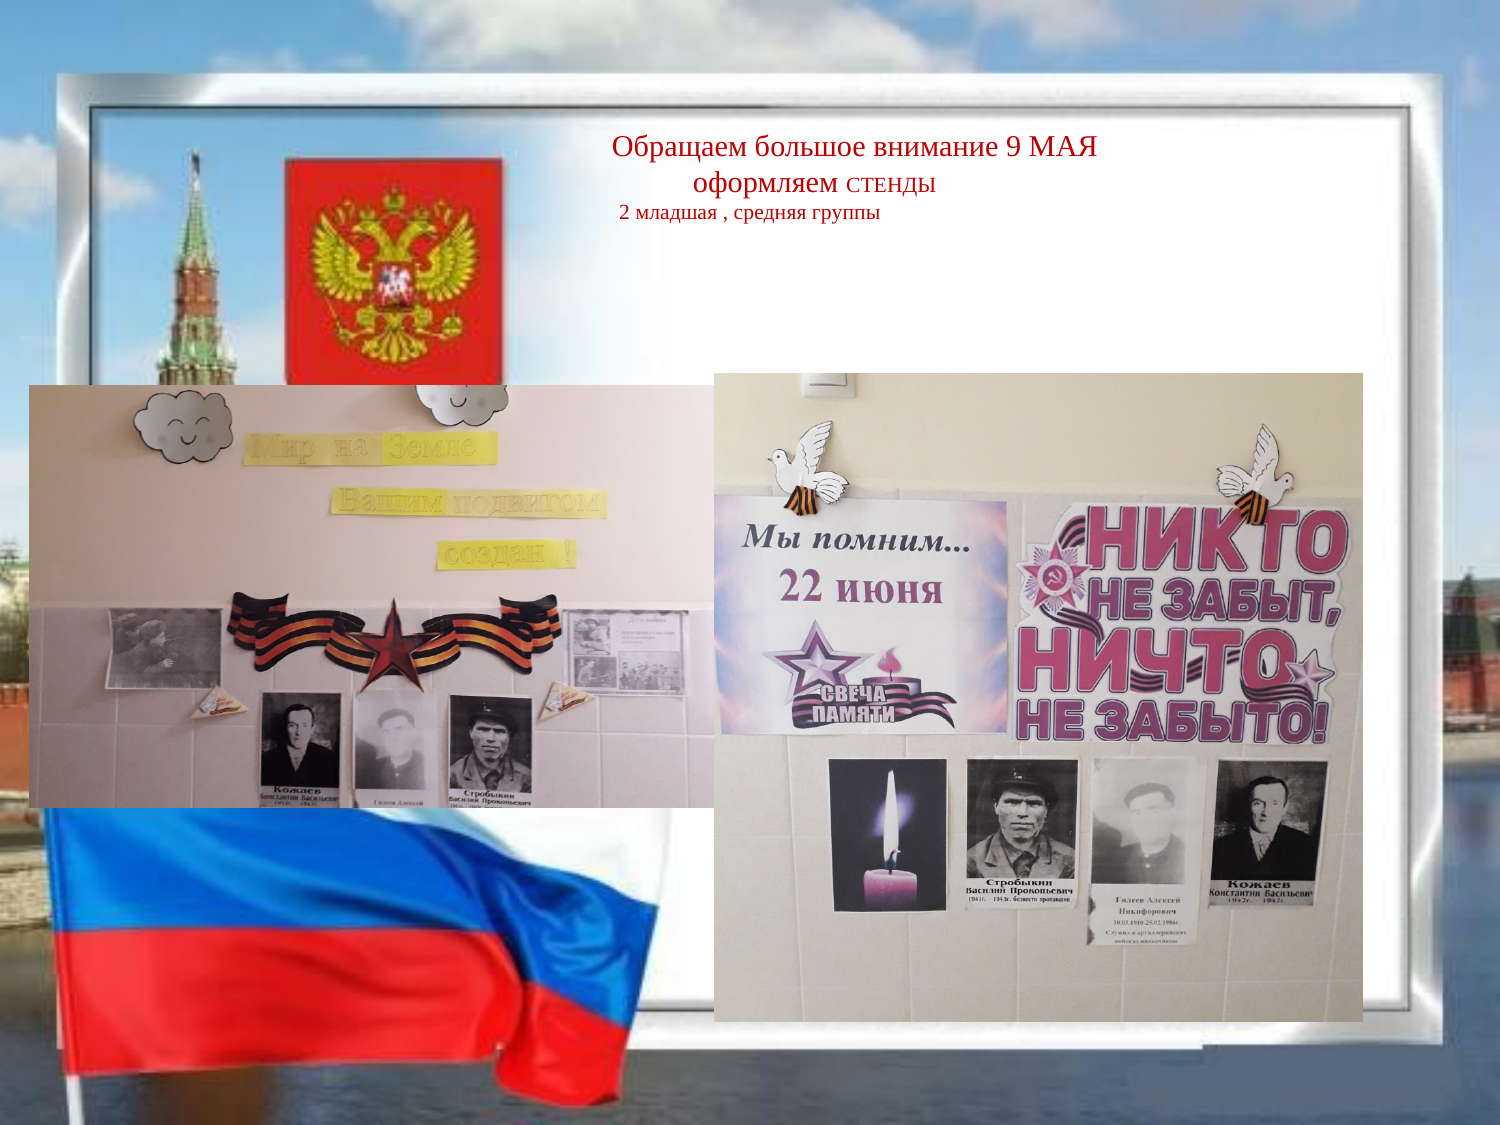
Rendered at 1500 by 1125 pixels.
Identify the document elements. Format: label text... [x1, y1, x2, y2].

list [714, 373, 1363, 1022]
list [29, 385, 709, 808]
title Обращаем большое внимание 9 МАЯ оформляем СТЕНДЫ 2 младшая , средняя группы [75, 45, 1425, 233]
picture [0, 0, 1500, 1125]
